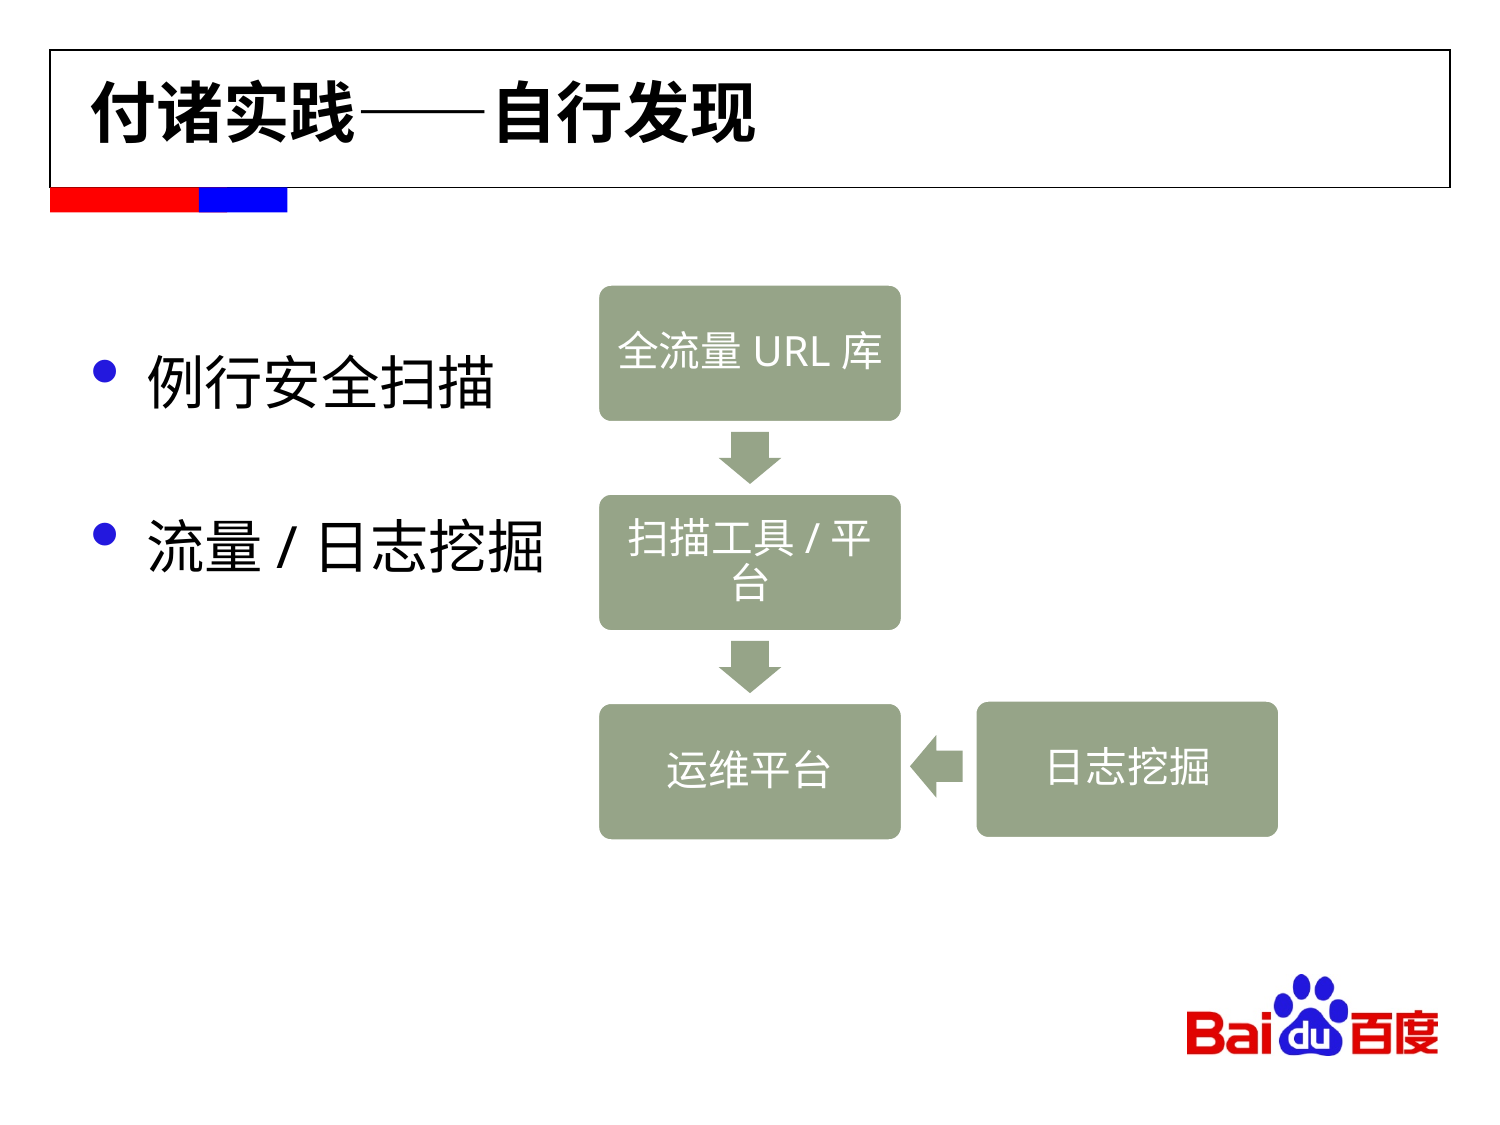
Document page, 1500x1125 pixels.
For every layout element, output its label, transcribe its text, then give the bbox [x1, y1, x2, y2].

picture [1187, 974, 1438, 1056]
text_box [596, 283, 1281, 842]
text_box 付诸实践——自行发现 [74, 63, 1425, 156]
list 例行安全扫描 流量/日志挖掘 [74, 257, 1426, 1001]
